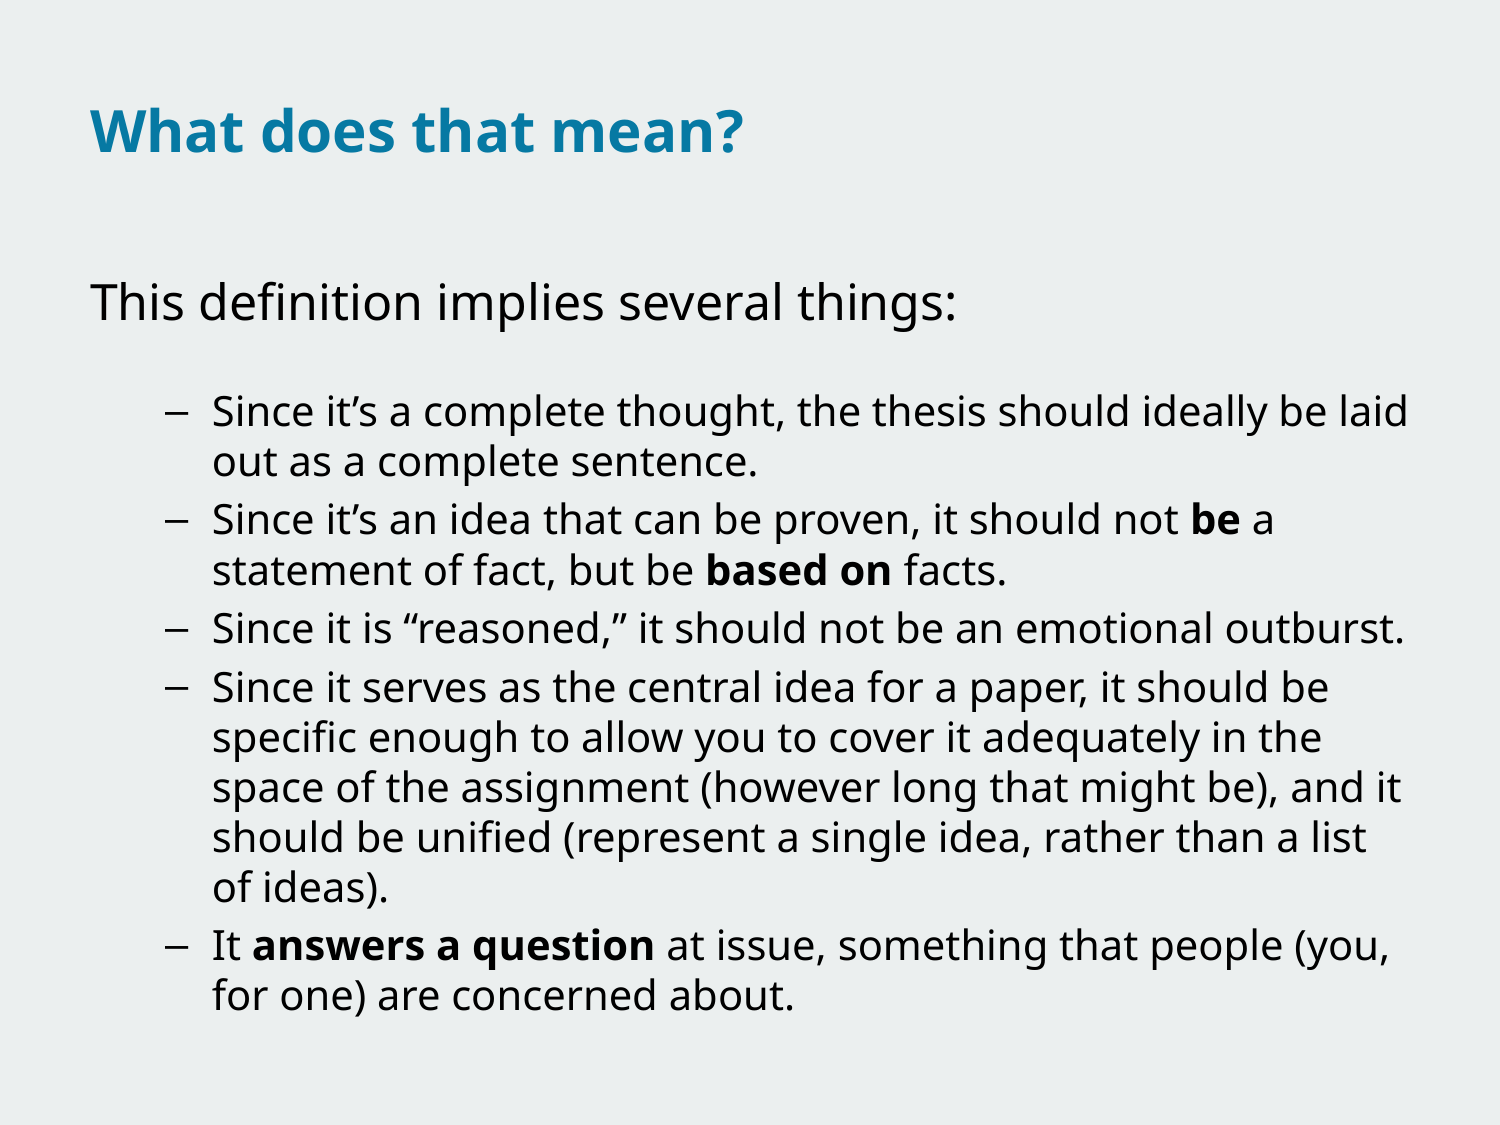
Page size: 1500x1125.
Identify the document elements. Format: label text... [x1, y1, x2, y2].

title What does that mean? [75, 45, 1425, 213]
list This definition implies several things: Since it’s a complete thought, the thesis should ideally be laid out as a complete sentence. Since it’s an idea that can be proven, it should not be a statement of fact, but be based on facts. Since it is “reasoned,” it should not be an emotional outburst. Since it serves as the central idea for a paper, it should be specific enough to allow you to cover it adequately in the space of the assignment (however long that might be), and it should be unified (represent a single idea, rather than a list of ideas). It answers a question at issue, something that people (you, for one) are concerned about. [75, 262, 1425, 1063]
